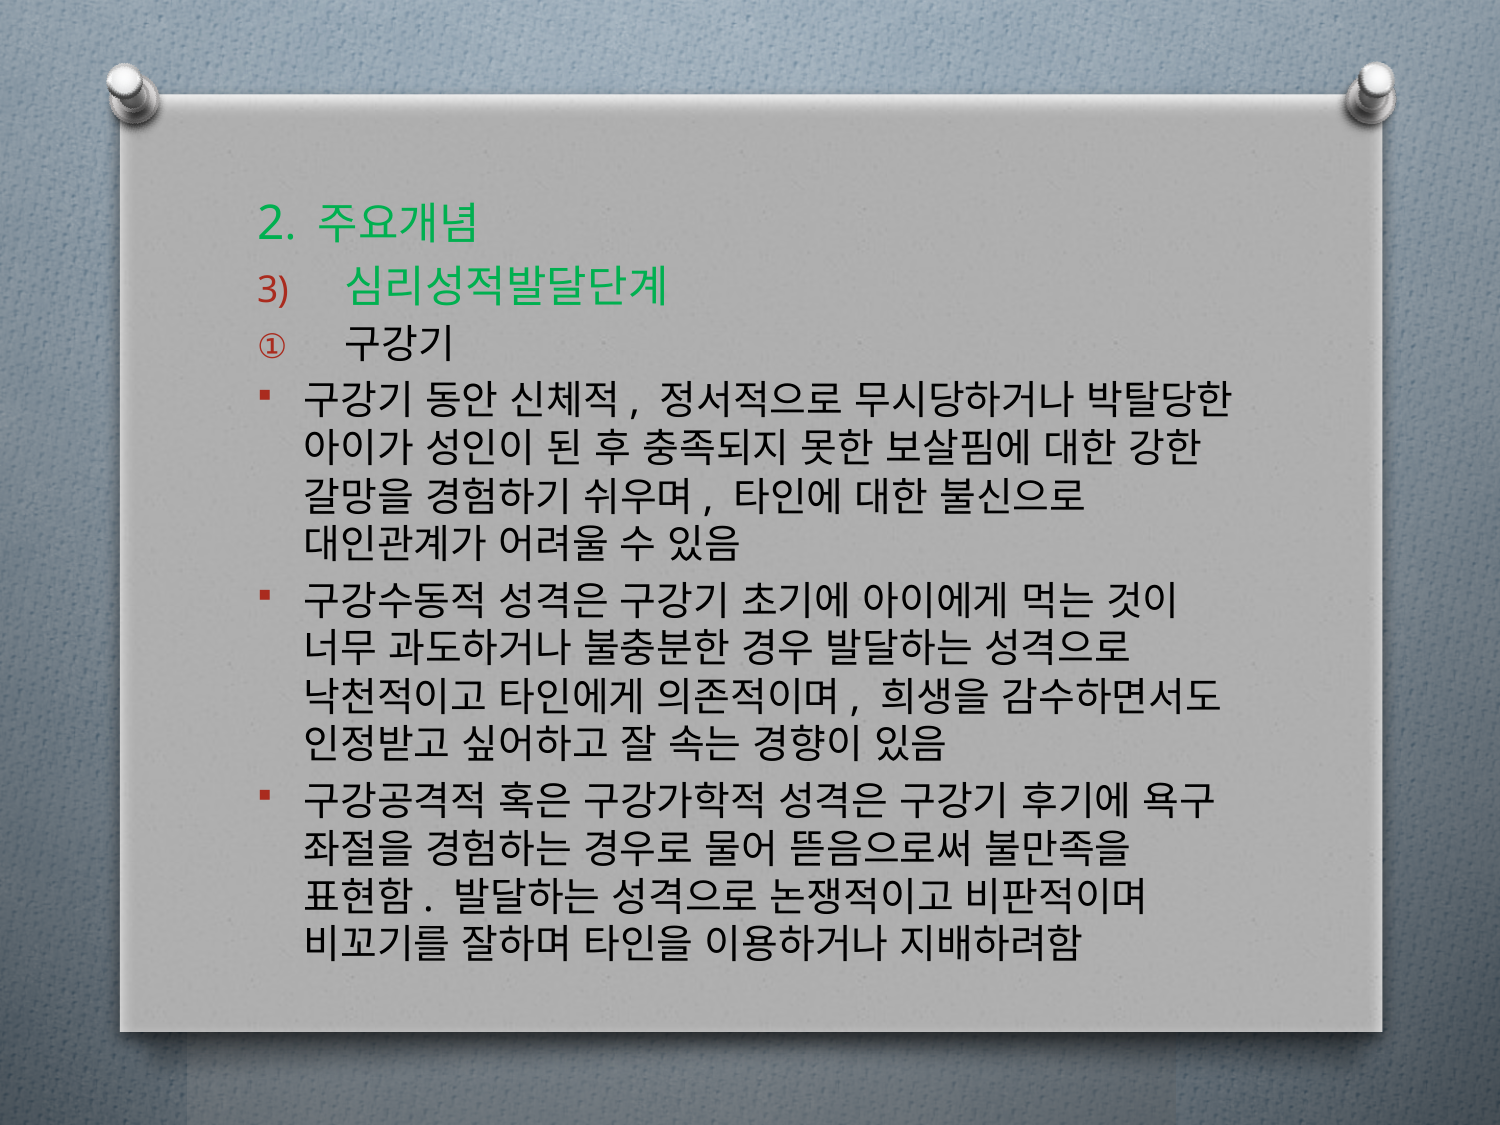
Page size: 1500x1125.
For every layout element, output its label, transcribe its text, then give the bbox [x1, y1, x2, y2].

list 2. 주요개념 심리성적발달단계 구강기 구강기 동안 신체적, 정서적으로 무시당하거나 박탈당한 아이가 성인이 된 후 충족되지 못한 보살핌에 대한 강한 갈망을 경험하기 쉬우며, 타인에 대한 불신으로 대인관계가 어려울 수 있음 구강수동적 성격은 구강기 초기에 아이에게 먹는 것이 너무 과도하거나 불충분한 경우 발달하는 성격으로 낙천적이고 타인에게 의존적이며, 희생을 감수하면서도 인정받고 싶어하고 잘 속는 경향이 있음 구강공격적 혹은 구강가학적 성격은 구강기 후기에 욕구 좌절을 경험하는 경우로 물어 뜯음으로써 불만족을 표현함. 발달하는 성격으로 논쟁적이고 비판적이며 비꼬기를 잘하며 타인을 이용하거나 지배하려함 [242, 184, 1259, 988]
picture [75, 29, 198, 153]
picture [1317, 35, 1439, 156]
